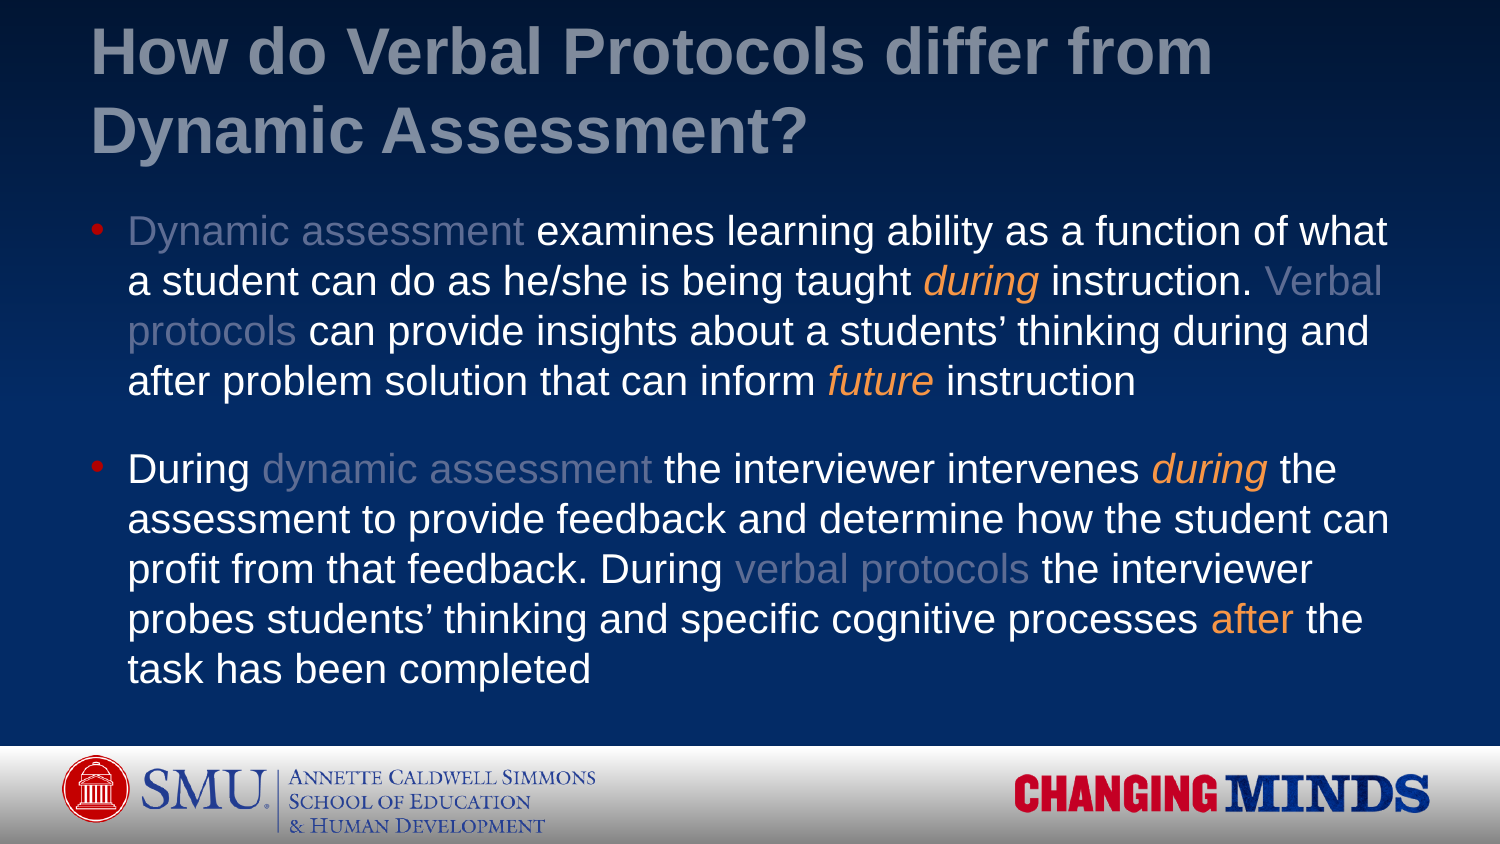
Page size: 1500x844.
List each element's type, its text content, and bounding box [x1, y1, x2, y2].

picture [1007, 767, 1434, 820]
list Dynamic assessment examines learning ability as a function of what a student can do as he/she is being taught during instruction. Verbal protocols can provide insights about a students’ thinking during and after problem solution that can inform future instruction During dynamic assessment the interviewer intervenes during the assessment to provide feedback and determine how the student can profit from that feedback. During verbal protocols the interviewer probes students’ thinking and specific cognitive processes after the task has been completed [75, 196, 1430, 759]
picture [62, 755, 595, 833]
title How do Verbal Protocols differ from Dynamic Assessment? [75, 0, 1425, 175]
